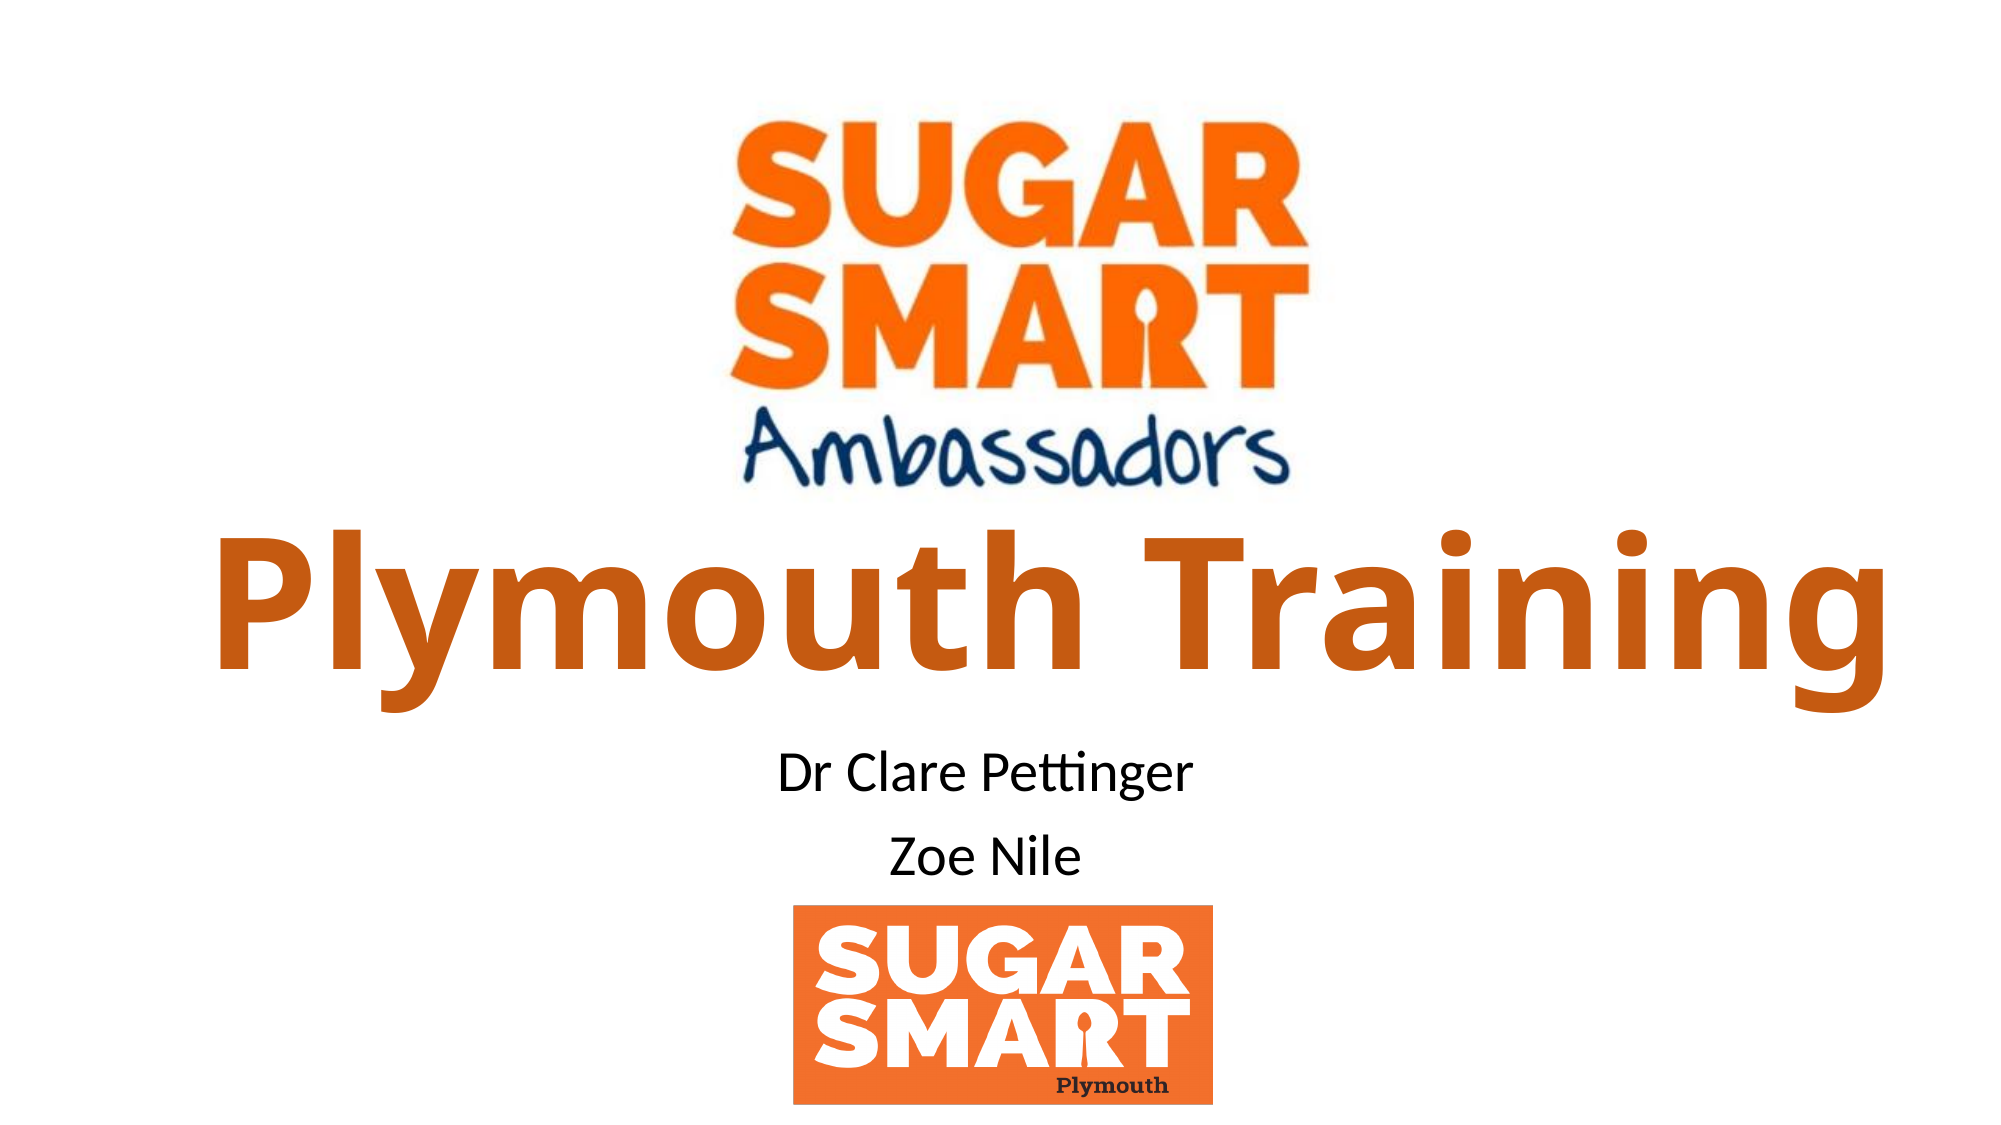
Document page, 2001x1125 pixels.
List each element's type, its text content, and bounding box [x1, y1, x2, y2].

title Plymouth Training [102, 325, 2000, 717]
picture [735, 839, 1269, 1125]
picture [683, 77, 1345, 521]
subtitle Dr Clare Pettinger Zoe Nile [236, 733, 1737, 1006]
